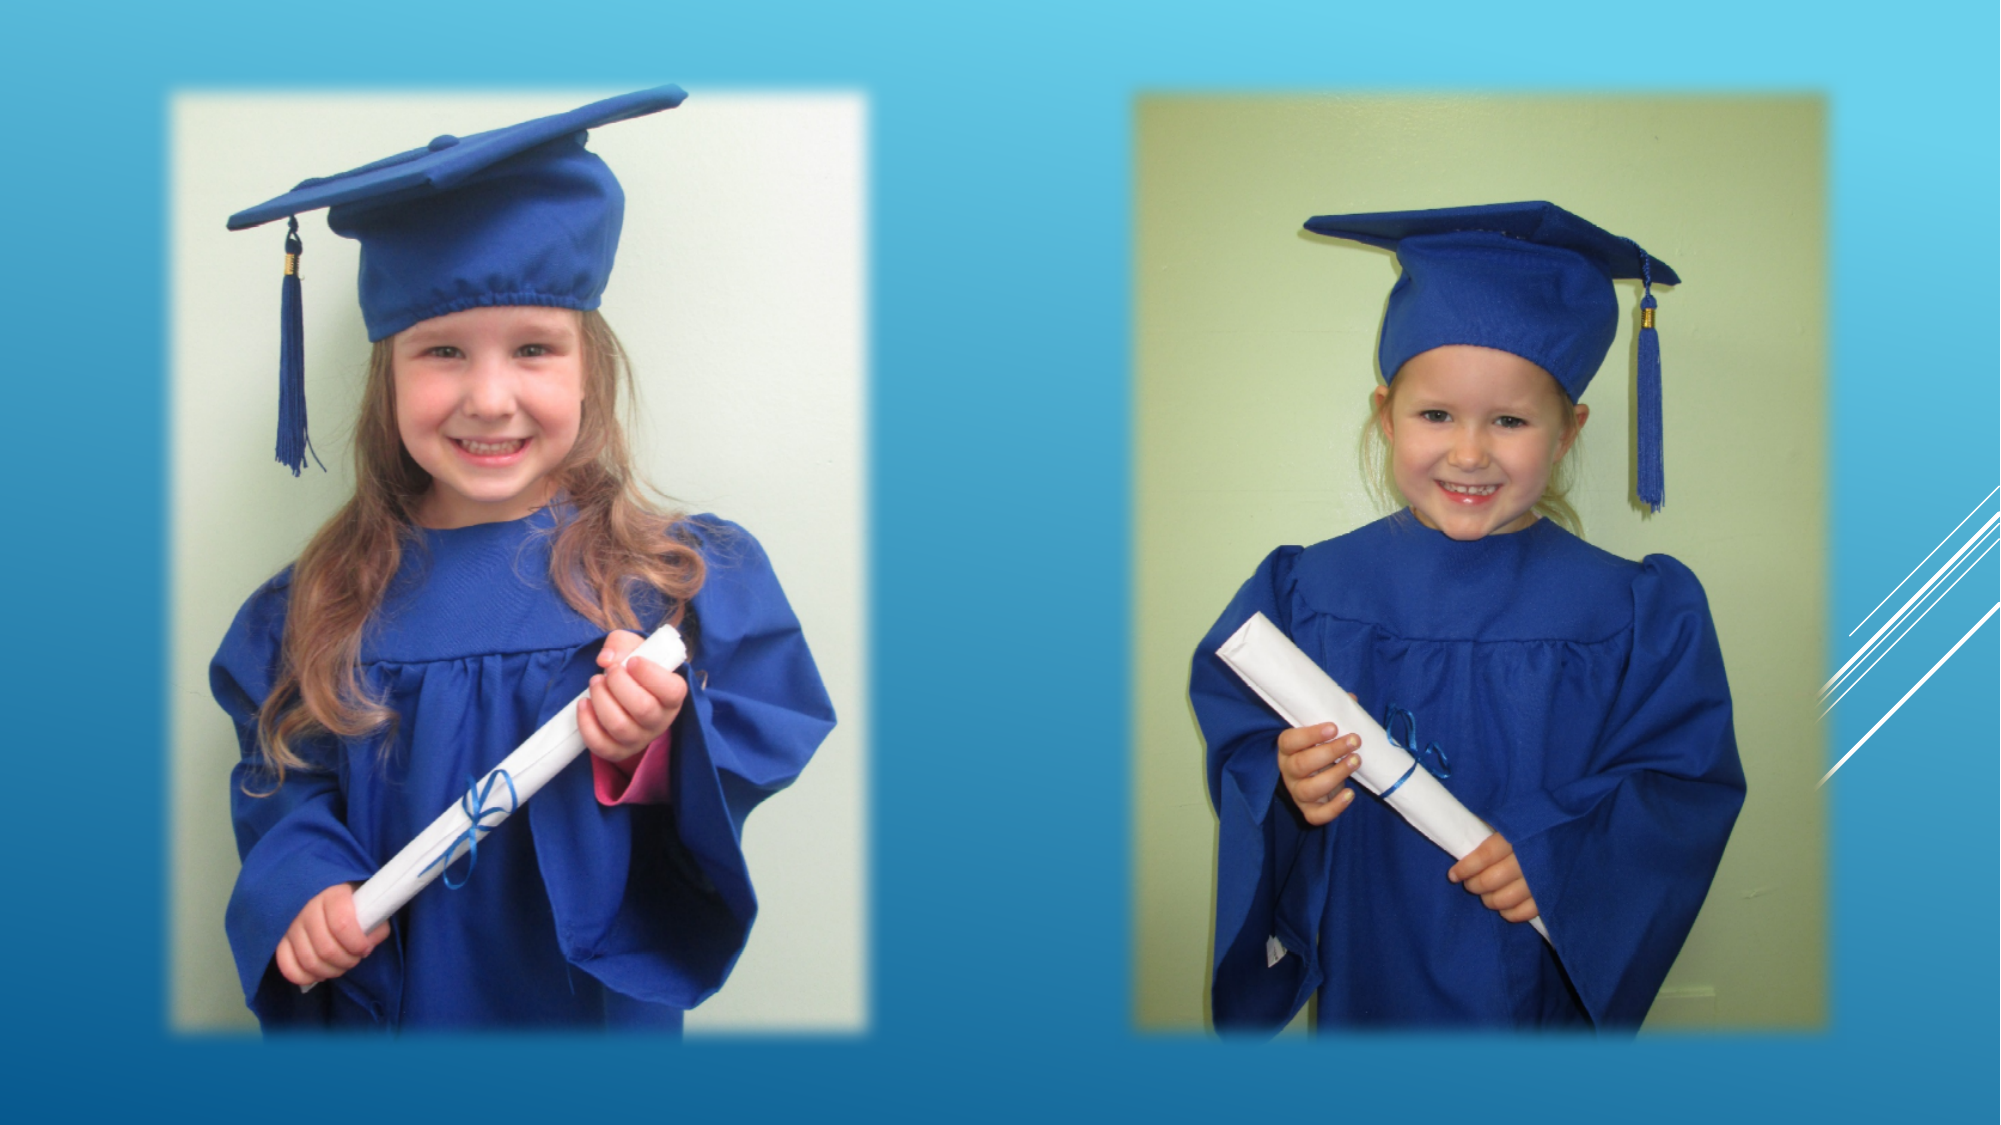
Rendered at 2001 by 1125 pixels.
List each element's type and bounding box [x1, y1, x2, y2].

picture [152, 74, 885, 1051]
picture [1115, 74, 1848, 1051]
